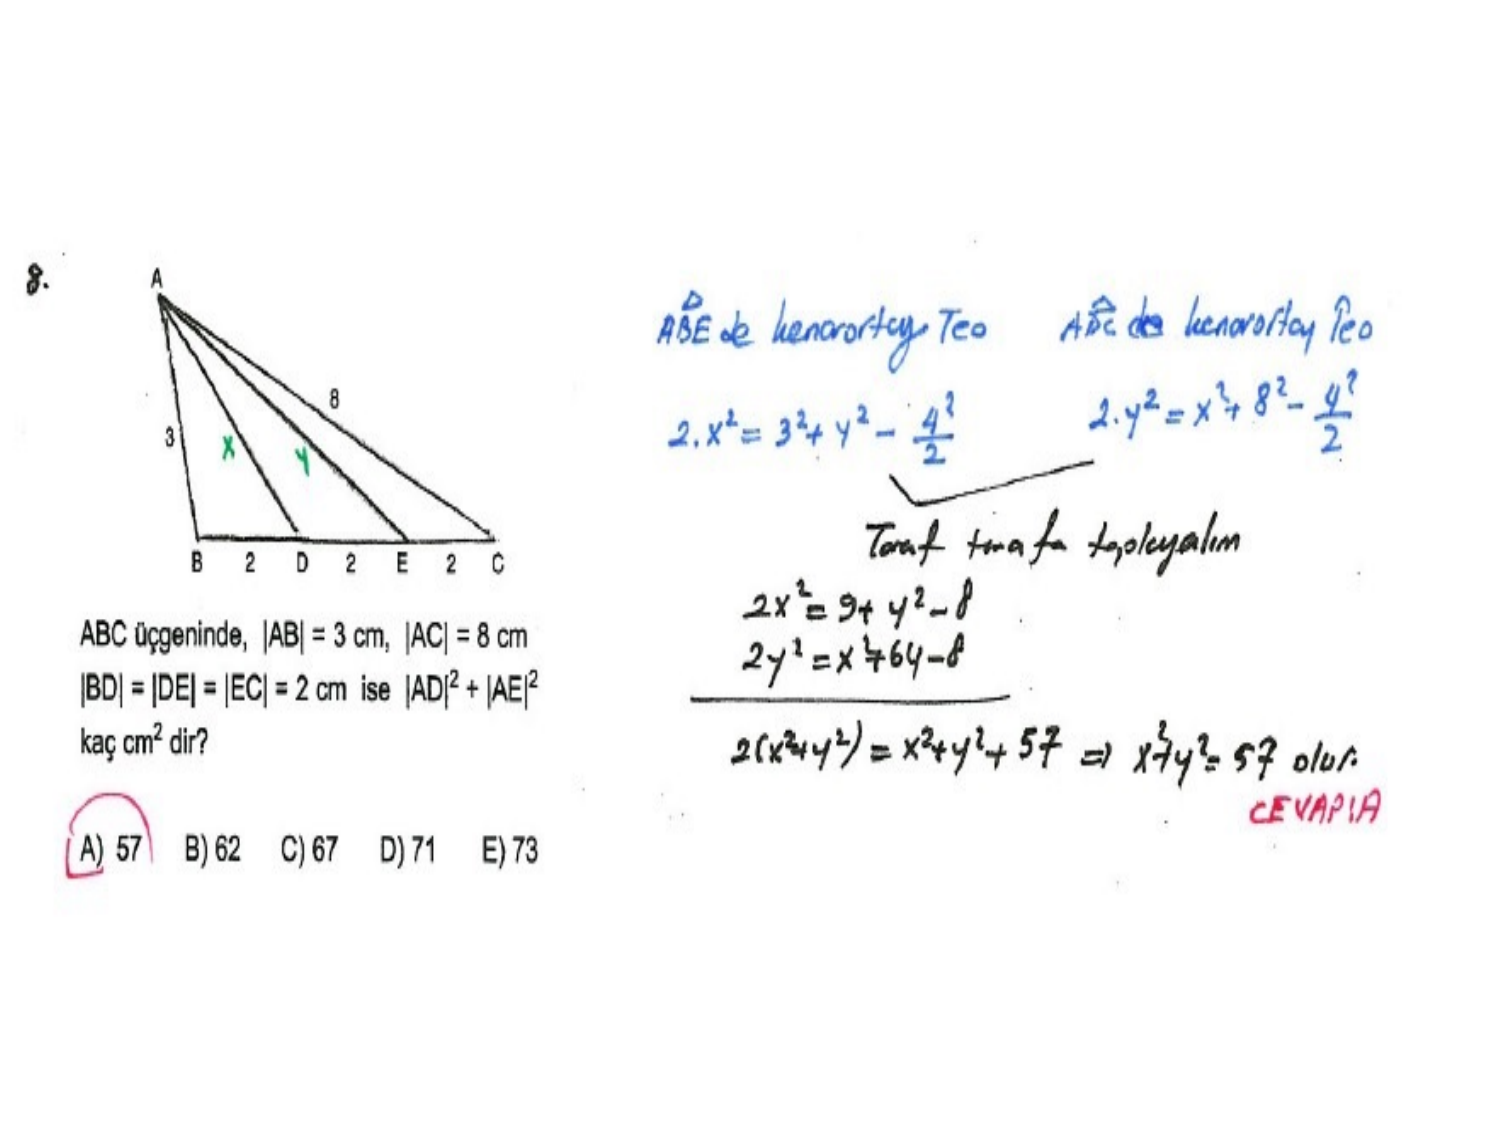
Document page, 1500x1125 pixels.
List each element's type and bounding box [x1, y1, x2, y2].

picture [0, 231, 1500, 918]
